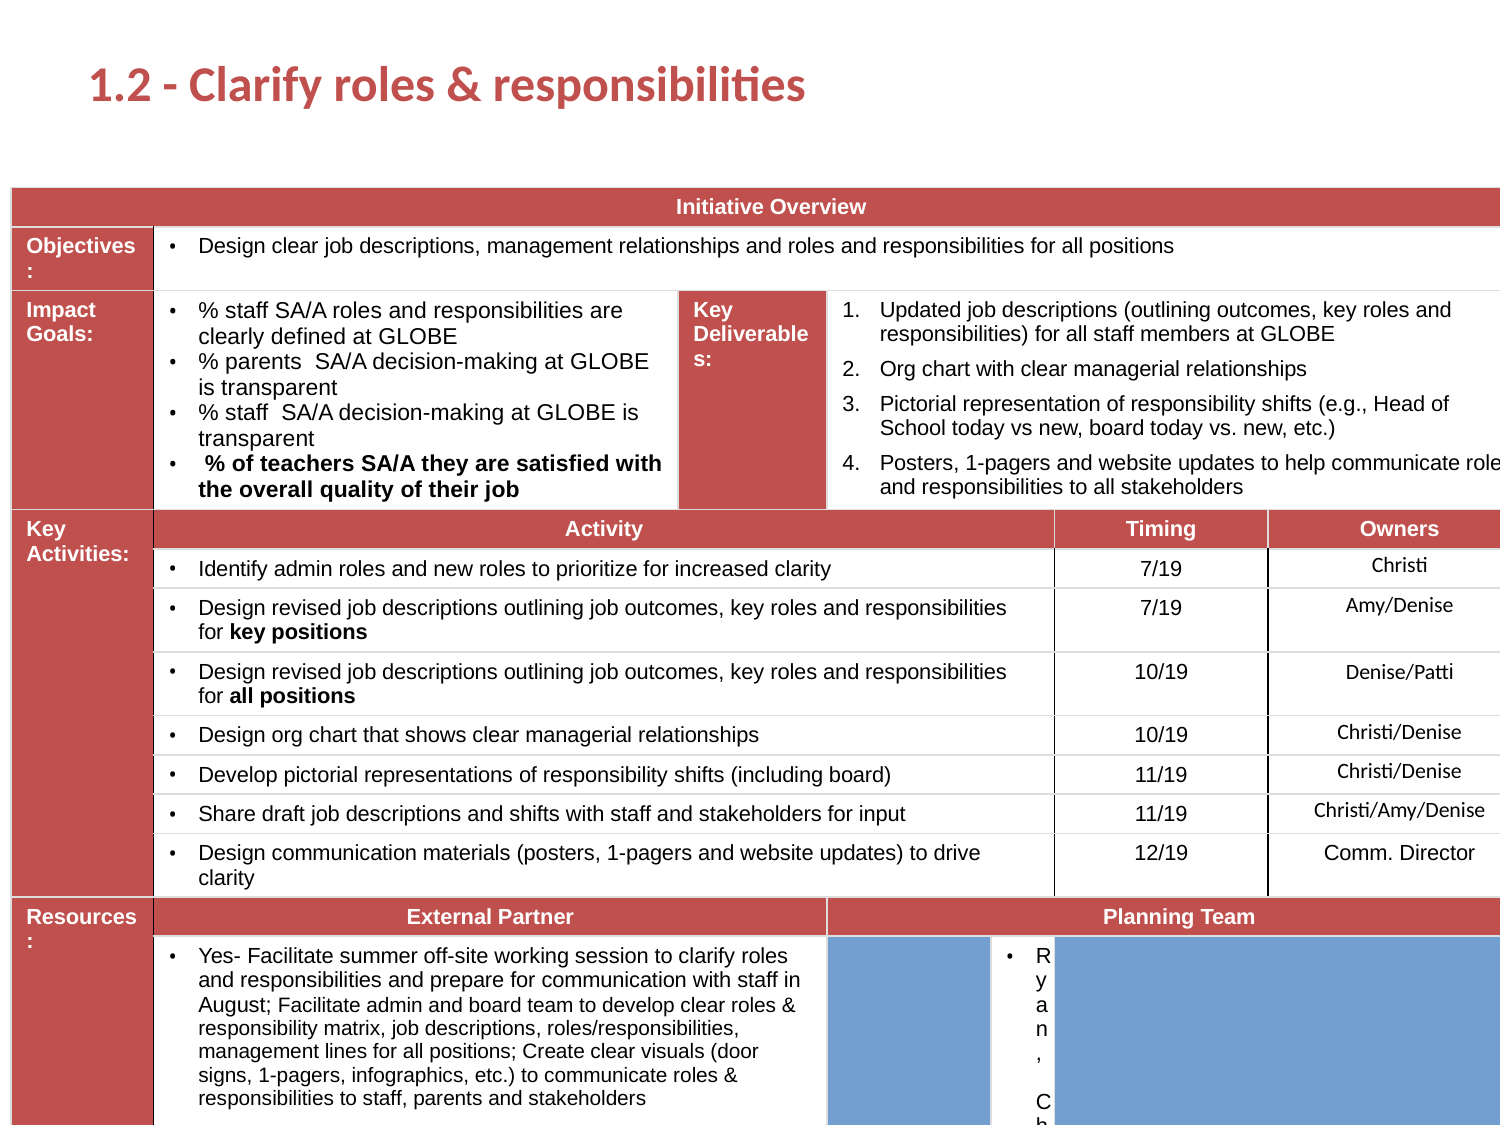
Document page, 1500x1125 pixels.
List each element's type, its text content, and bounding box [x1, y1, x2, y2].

table_cell 7/19 [1055, 589, 1267, 651]
table_cell Christi/Denise [1269, 756, 1500, 793]
text_box 1.2 - Clarify roles & responsibilities [72, 0, 1083, 163]
table_cell Design revised job descriptions outlining job outcomes, key roles and responsibilities for key positions [154, 589, 1054, 651]
table_cell 11/19 [1055, 795, 1267, 833]
table_cell Christi/Denise [1269, 716, 1500, 754]
table_cell Design org chart that shows clear managerial relationships [154, 716, 1054, 754]
table_cell Christi/Amy/Denise [1269, 795, 1500, 833]
table_cell Identify admin roles and new roles to prioritize for increased clarity [154, 550, 1054, 587]
table_cell Planning Team [828, 898, 1500, 935]
table_cell Objectives: [12, 228, 153, 290]
table_header Initiative Overview [12, 188, 1500, 226]
table_cell 11/19 [1055, 756, 1267, 793]
table_cell Christi [1269, 550, 1500, 587]
table_cell Updated job descriptions (outlining outcomes, key roles and responsibilities) for all staff members at GLOBE Org chart with clear managerial relationships Pictorial representation of responsibility shifts (e.g., Head of School today vs new, board today vs. new, etc.) Posters, 1-pagers and website updates to help communicate roles and responsibilities to all stakeholders [828, 291, 1500, 509]
table_cell 12/19 [1055, 834, 1267, 896]
table_cell 7/19 [1055, 550, 1267, 587]
table_cell Yes- Facilitate summer off-site working session to clarify roles and responsibilities and prepare for communication with staff in August; Facilitate admin and board team to develop clear roles & responsibility matrix, job descriptions, roles/responsibilities, management lines for all positions; Create clear visuals (door signs, 1-pagers, infographics, etc.) to communicate roles & responsibilities to staff, parents and stakeholders [154, 937, 826, 1125]
table_cell Owners [1269, 510, 1500, 548]
table_cell Comm. Director [1269, 834, 1500, 896]
table_cell Impact Goals: [12, 291, 153, 509]
table_cell Key Deliverables: [679, 291, 826, 509]
table_cell Ryan, Christi, Denise and Amy [992, 937, 1054, 1125]
table_cell Design clear job descriptions, management relationships and roles and responsibilities for all positions [154, 228, 1500, 290]
table_cell 10/19 [1055, 653, 1267, 715]
table_cell Share draft job descriptions and shifts with staff and stakeholders for input [154, 795, 1054, 833]
table_cell Denise/Patti [1269, 653, 1500, 715]
table_cell Activity [154, 510, 1054, 548]
table_cell Develop pictorial representations of responsibility shifts (including board) [154, 756, 1054, 793]
table_cell % staff SA/A roles and responsibilities are clearly defined at GLOBE % parents SA/A decision-making at GLOBE is transparent % staff SA/A decision-making at GLOBE is transparent % of teachers SA/A they are satisfied with the overall quality of their job [154, 291, 677, 509]
table_cell Key Activities: [12, 510, 153, 896]
table_cell External Partner [154, 898, 826, 935]
table_cell Amy/Denise [1269, 589, 1500, 651]
table_cell Resources: [12, 898, 153, 1125]
table_cell Design revised job descriptions outlining job outcomes, key roles and responsibilities for all positions [154, 653, 1054, 715]
table_cell 10/19 [1055, 716, 1267, 754]
table_cell Design communication materials (posters, 1-pagers and website updates) to drive clarity [154, 834, 1054, 896]
table_cell Timing [1055, 510, 1267, 548]
